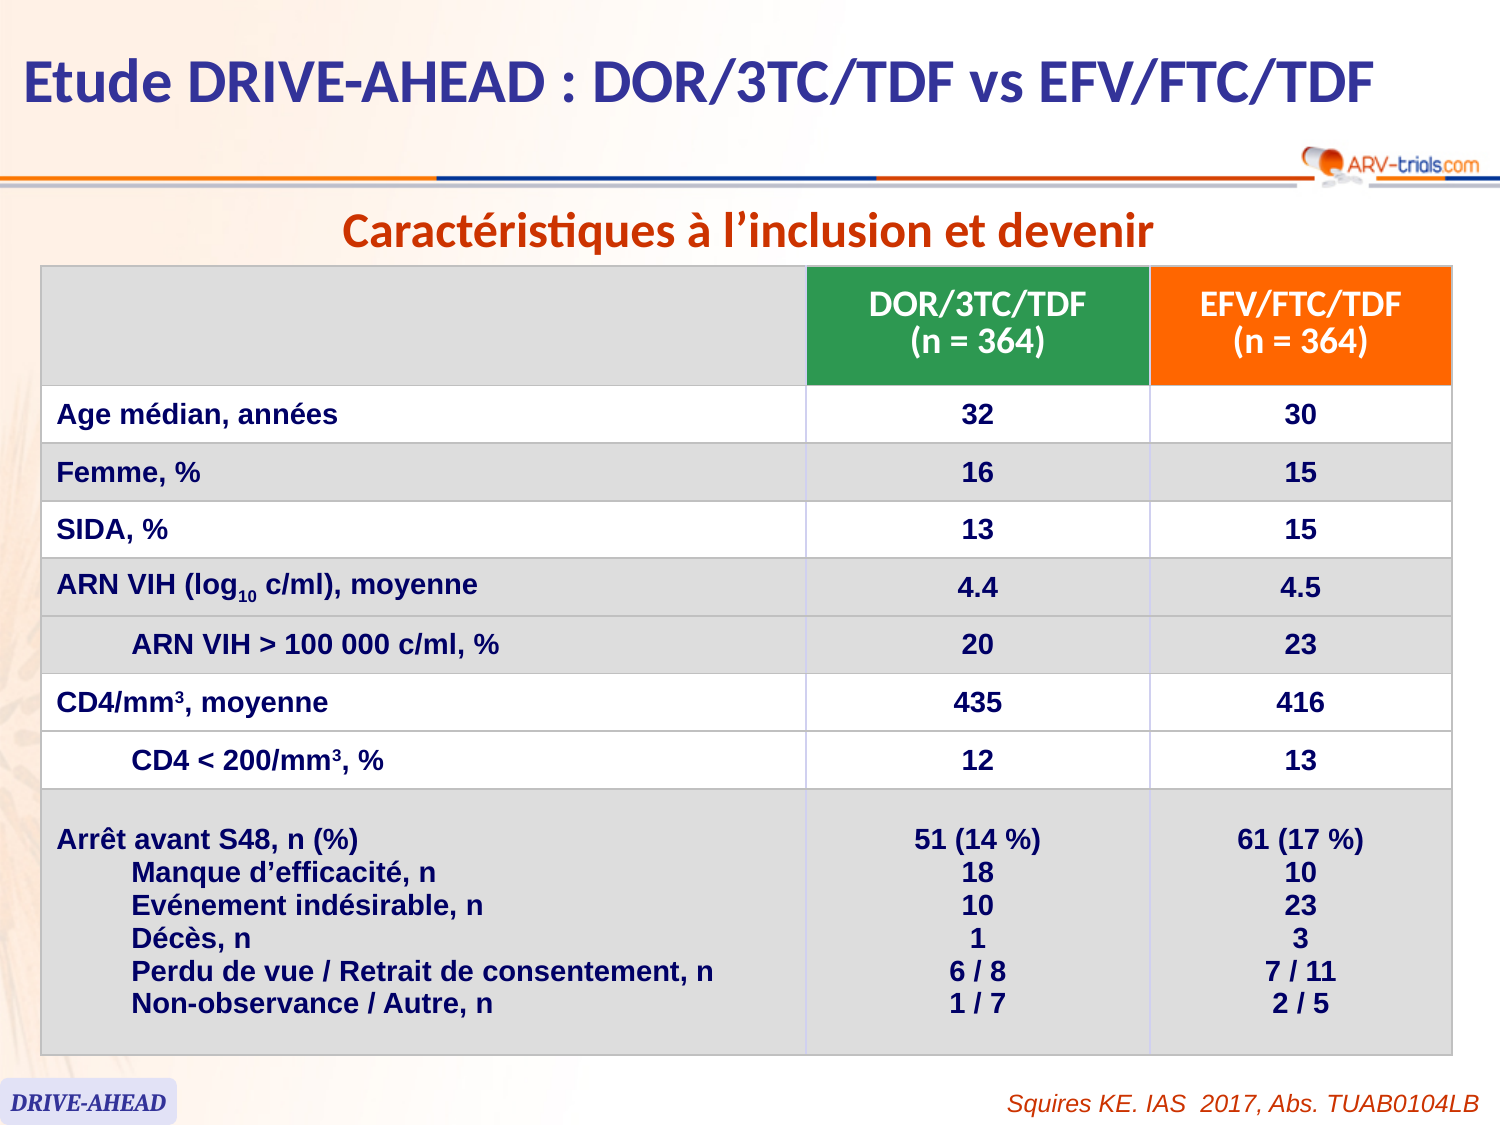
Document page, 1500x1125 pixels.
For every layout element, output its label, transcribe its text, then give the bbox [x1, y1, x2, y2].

table_cell 4.5 [1151, 559, 1451, 615]
table_cell SIDA, % [42, 502, 805, 557]
table_cell 20 [807, 617, 1149, 673]
table_cell ARN VIH > 100 000 c/ml, % [42, 617, 805, 673]
table_header [42, 267, 805, 385]
table_cell 15 [1151, 444, 1451, 500]
table_cell 13 [1151, 732, 1451, 788]
table_header DOR/3TC/TDF (n = 364) [807, 267, 1149, 385]
table_cell CD4/mm3, moyenne [42, 674, 805, 730]
table_cell Age médian, années [42, 386, 805, 442]
table_cell 32 [807, 386, 1149, 442]
table_cell 15 [1151, 502, 1451, 557]
table_cell 13 [807, 502, 1149, 557]
text_box DRIVE-AHEAD [0, 1077, 177, 1125]
table_cell 4.4 [807, 559, 1149, 615]
table_cell 30 [1151, 386, 1451, 442]
table_cell 435 [807, 674, 1149, 730]
text_box Caractéristiques à l’inclusion et devenir [327, 190, 1170, 266]
table_cell Arrêt avant S48, n (%) Manque d’efficacité, n Evénement indésirable, n Décès, n Perdu de vue / Retrait de consentement, n Non-observance / Autre, n [42, 790, 805, 1054]
title Etude DRIVE-AHEAD : DOR/3TC/TDF vs EFV/FTC/TDF [8, 6, 1500, 148]
table_cell 61 (17 %) 10 23 3 7 / 11 2 / 5 [1151, 790, 1451, 1054]
table_cell CD4 < 200/mm3, % [42, 732, 805, 788]
picture [0, 0, 1500, 1125]
table_cell 23 [1151, 617, 1451, 673]
table_cell 416 [1151, 674, 1451, 730]
table_cell Femme, % [42, 444, 805, 500]
table_header EFV/FTC/TDF (n = 364) [1151, 267, 1451, 385]
table_cell ARN VIH (log10 c/ml), moyenne [42, 559, 805, 615]
table_cell 12 [807, 732, 1149, 788]
table_cell 16 [807, 444, 1149, 500]
table_cell 51 (14 %) 18 10 1 6 / 8 1 / 7 [807, 790, 1149, 1054]
text_box Squires KE. IAS 2017, Abs. TUAB0104LB [991, 1079, 1496, 1125]
